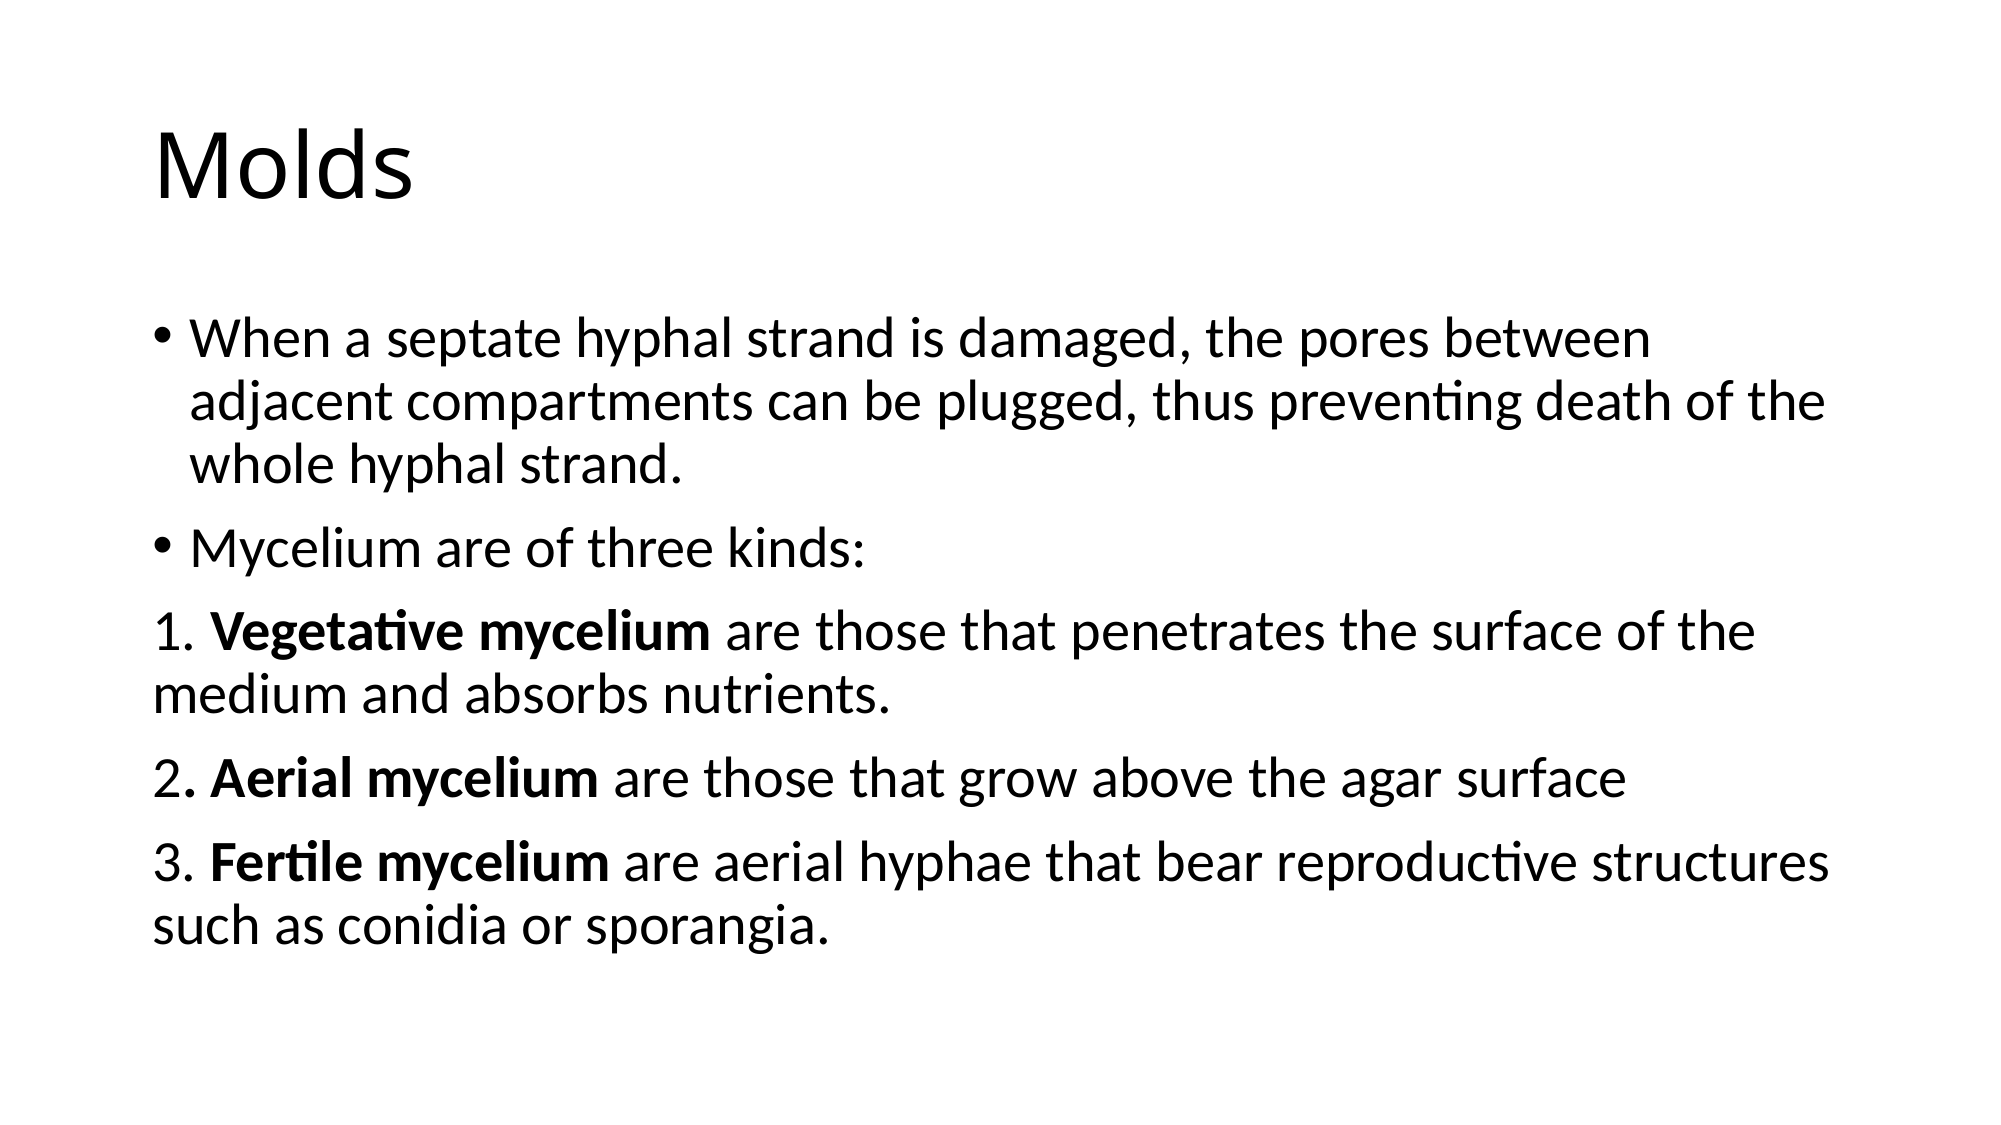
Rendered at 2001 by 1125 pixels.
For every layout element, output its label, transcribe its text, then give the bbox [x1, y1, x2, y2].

title Molds [137, 59, 1863, 278]
list When a septate hyphal strand is damaged, the pores between adjacent compartments can be plugged, thus preventing death of the whole hyphal strand. Mycelium are of three kinds: 1. Vegetative mycelium are those that penetrates the surface of the medium and absorbs nutrients. 2. Aerial mycelium are those that grow above the agar surface 3. Fertile mycelium are aerial hyphae that bear reproductive structures such as conidia or sporangia. [137, 299, 1863, 1014]
